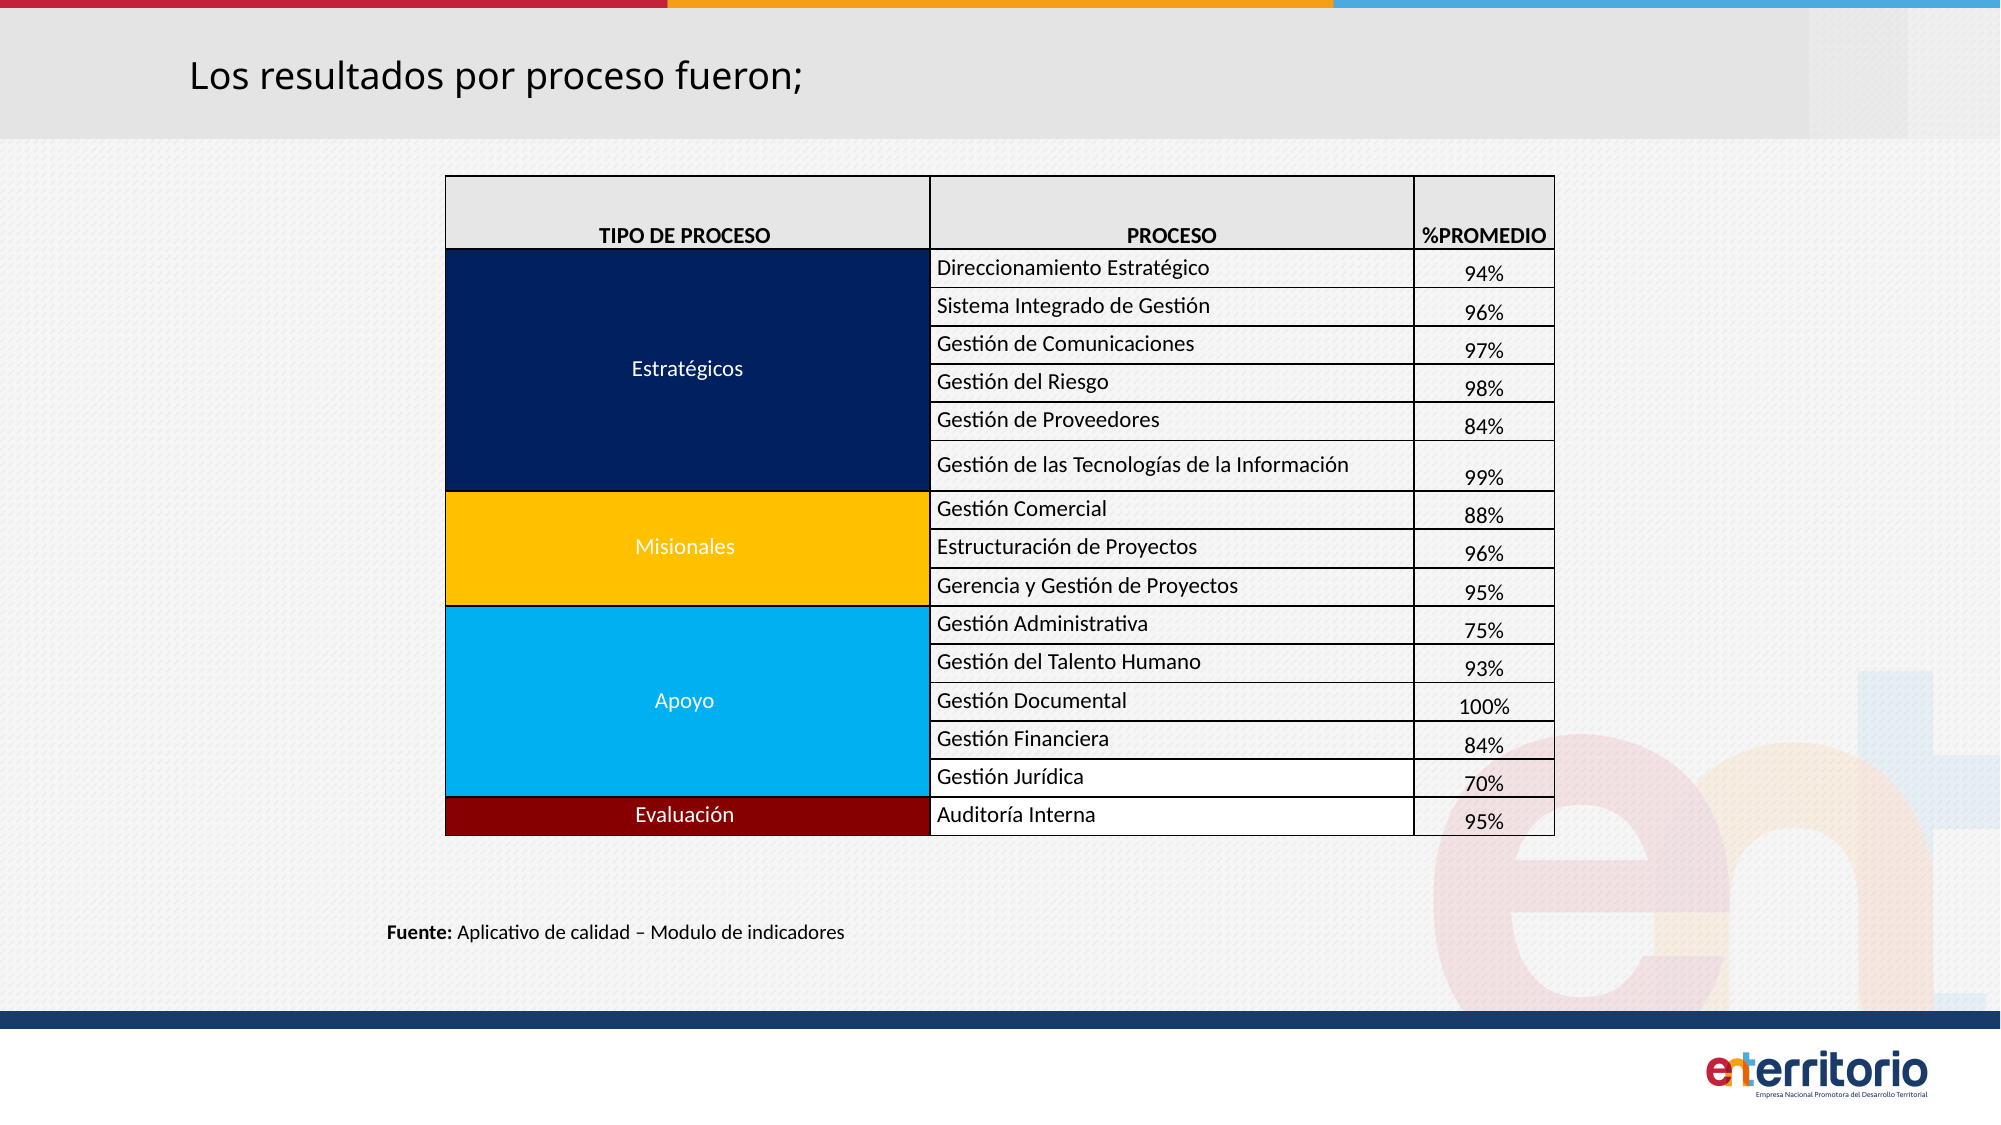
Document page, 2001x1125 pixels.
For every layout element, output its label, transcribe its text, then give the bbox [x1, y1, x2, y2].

table_cell Estructuración de Proyectos [931, 530, 1413, 567]
table_cell 95% [1415, 798, 1554, 835]
table_cell Gestión Documental [931, 683, 1413, 720]
table_cell 93% [1415, 645, 1554, 682]
table_cell 96% [1415, 530, 1554, 567]
table_cell Gestión de Proveedores [931, 403, 1413, 440]
table_cell 88% [1415, 492, 1554, 528]
table_cell 100% [1415, 683, 1554, 720]
table_cell Gestión del Talento Humano [931, 645, 1413, 682]
table_cell 96% [1415, 288, 1554, 325]
table_cell 84% [1415, 722, 1554, 758]
table_cell 98% [1415, 365, 1554, 401]
table_cell Gestión Administrativa [931, 607, 1413, 643]
table_cell 99% [1415, 441, 1554, 490]
table_cell Direccionamiento Estratégico [931, 250, 1413, 287]
table_cell 70% [1415, 760, 1554, 796]
table_cell Misionales [446, 492, 929, 605]
table_cell Gestión de Comunicaciones [931, 327, 1413, 363]
table_cell 97% [1415, 327, 1554, 363]
table_cell 95% [1415, 569, 1554, 605]
table_cell Gestión de las Tecnologías de la Información [931, 441, 1413, 490]
text_box Fuente: Aplicativo de calidad – Modulo de indicadores [372, 909, 1373, 952]
table_cell Apoyo [446, 607, 929, 796]
text_box Los resultados por proceso fueron; [174, 39, 1688, 106]
table_cell 84% [1415, 403, 1554, 440]
table_cell Gestión Comercial [931, 492, 1413, 528]
table_cell Evaluación [446, 798, 929, 835]
table_cell Gerencia y Gestión de Proyectos [931, 569, 1413, 605]
picture [0, 0, 2001, 1125]
table_cell Gestión Jurídica [931, 760, 1413, 796]
table_cell Gestión Financiera [931, 722, 1413, 758]
table_header TIPO DE PROCESO [446, 177, 929, 248]
table_cell Estratégicos [446, 250, 929, 490]
table_cell 94% [1415, 250, 1554, 287]
table_cell Gestión del Riesgo [931, 365, 1413, 401]
table_cell Auditoría Interna [931, 798, 1413, 835]
table_header PROCESO [931, 177, 1413, 248]
table_header %PROMEDIO [1415, 177, 1554, 248]
table_cell 75% [1415, 607, 1554, 643]
table_cell Sistema Integrado de Gestión [931, 288, 1413, 325]
